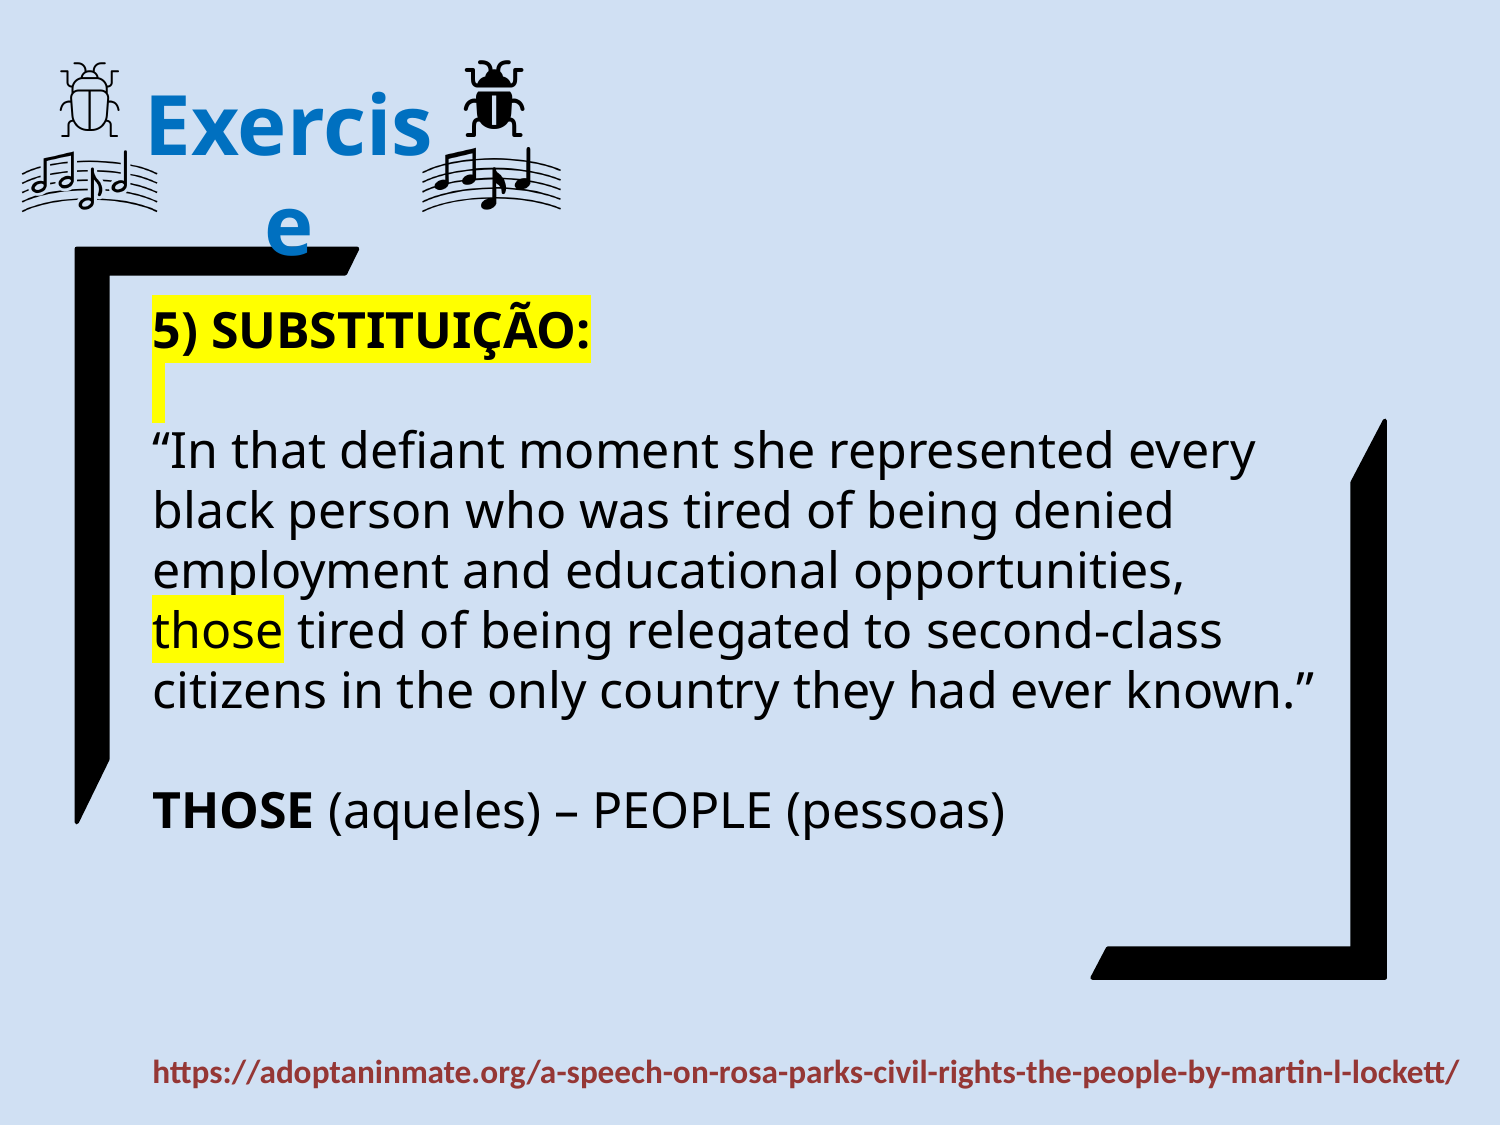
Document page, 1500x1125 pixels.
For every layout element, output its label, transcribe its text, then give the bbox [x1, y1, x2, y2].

text_box 5) SUBSTITUIÇÃO: “In that defiant moment she represented every black person who was tired of being denied employment and educational opportunities, those tired of being relegated to second-class citizens in the only country they had ever known.” THOSE (aqueles) – PEOPLE (pessoas) [137, 291, 1341, 846]
picture [413, 51, 570, 259]
text_box Exercise [109, 64, 469, 280]
text_box https://adoptaninmate.org/a-speech-on-rosa-parks-civil-rights-the-people-by-martin-l-lockett/ [41, 1042, 1477, 1098]
text_box [74, 266, 110, 825]
picture [14, 52, 165, 258]
text_box [1090, 418, 1387, 980]
